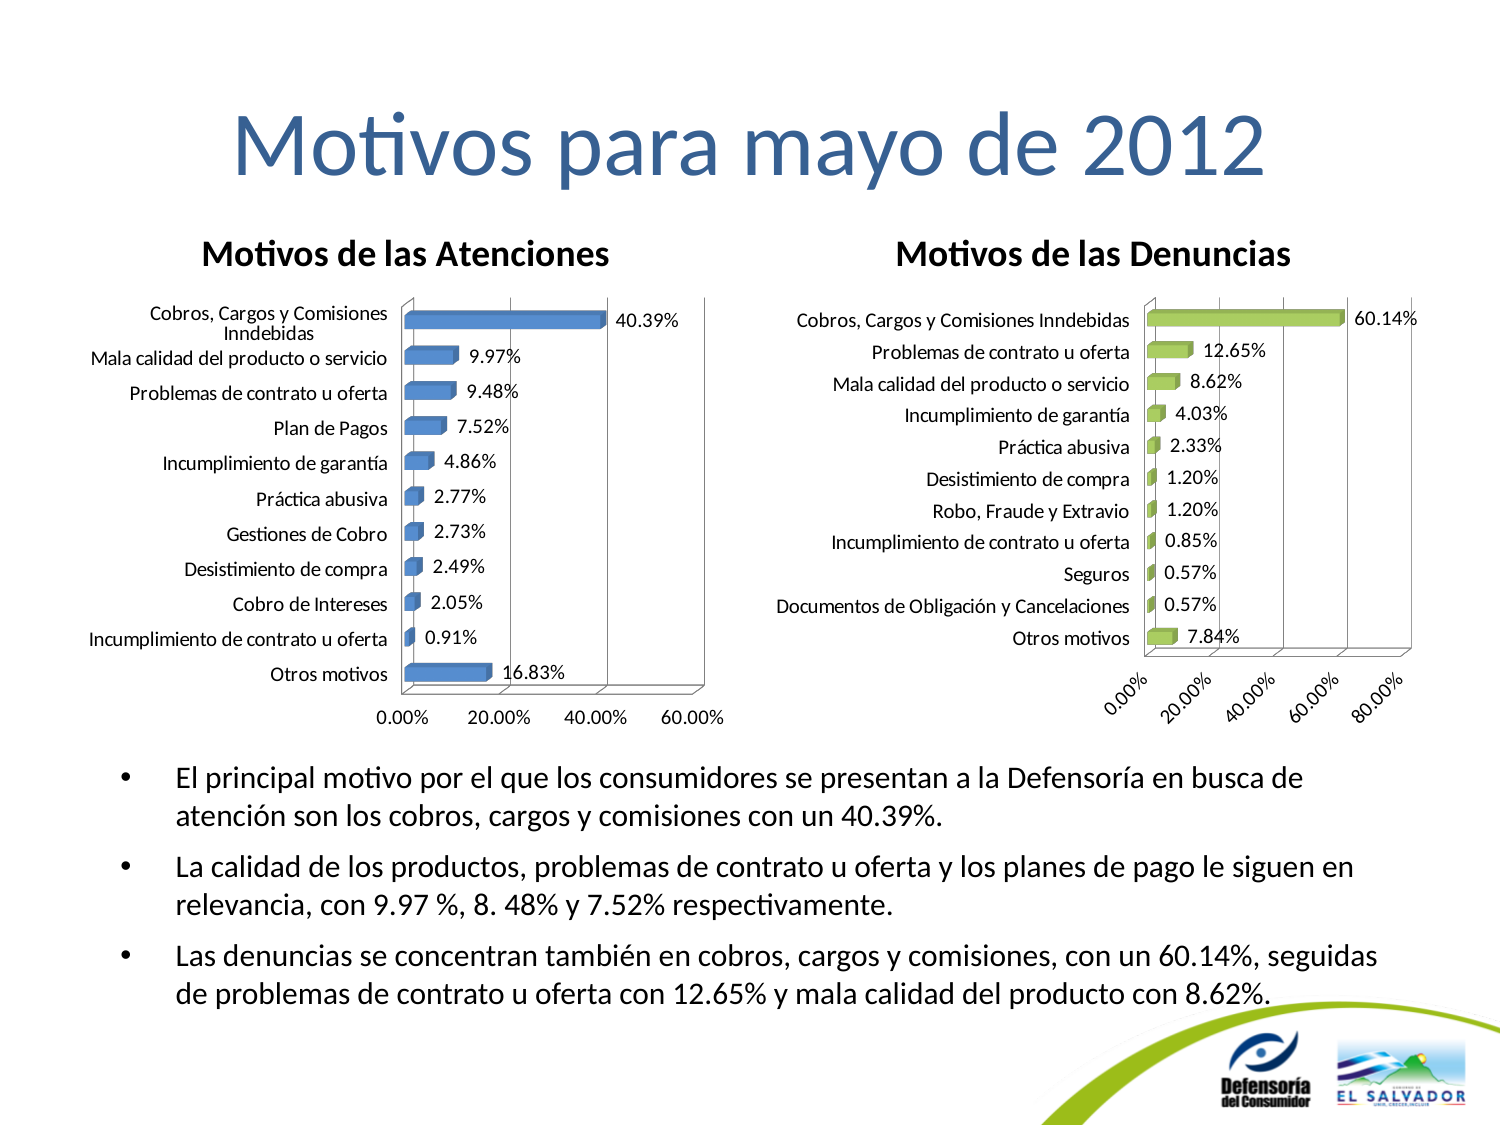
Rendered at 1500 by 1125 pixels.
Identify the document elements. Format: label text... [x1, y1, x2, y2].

chart [762, 207, 1426, 740]
chart [74, 207, 738, 740]
title Motivos para mayo de 2012 [75, 45, 1425, 233]
picture [1033, 993, 1500, 1125]
text_box El principal motivo por el que los consumidores se presentan a la Defensoría en busca de atención son los cobros, cargos y comisiones con un 40.39%. La calidad de los productos, problemas de contrato u oferta y los planes de pago le siguen en relevancia, con 9.97 %, 8. 48% y 7.52% respectivamente. Las denuncias se concentran también en cobros, cargos y comisiones, con un 60.14%, seguidas de problemas de contrato u oferta con 12.65% y mala calidad del producto con 8.62%. [105, 750, 1407, 1032]
